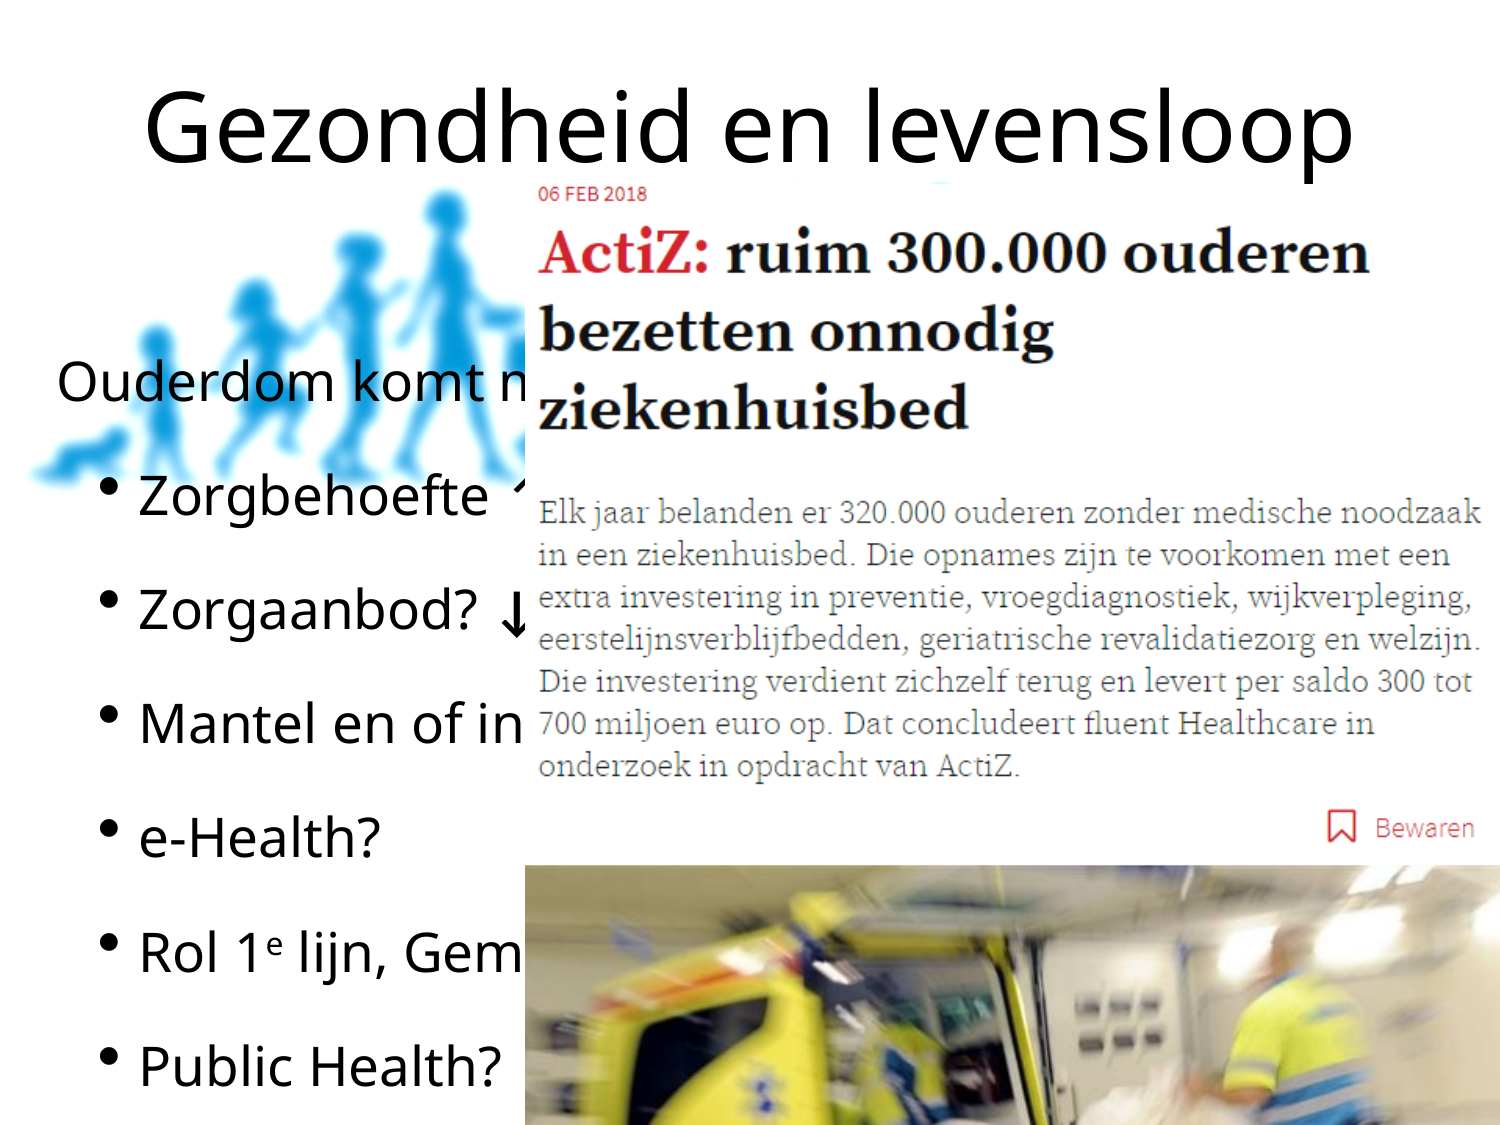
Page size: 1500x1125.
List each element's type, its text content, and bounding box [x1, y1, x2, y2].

title Gezondheid en levensloop [103, 28, 1397, 148]
picture [21, 148, 1500, 1125]
list Ouderdom komt met gebreken… Zorgbehoefte ↑↑ Zorgaanbod? ↓ Mantel en of informel zorg? e-Health? Rol 1e lijn, Gemeente, Provincie, Rijk? Public Health? [52, 802, 525, 1107]
